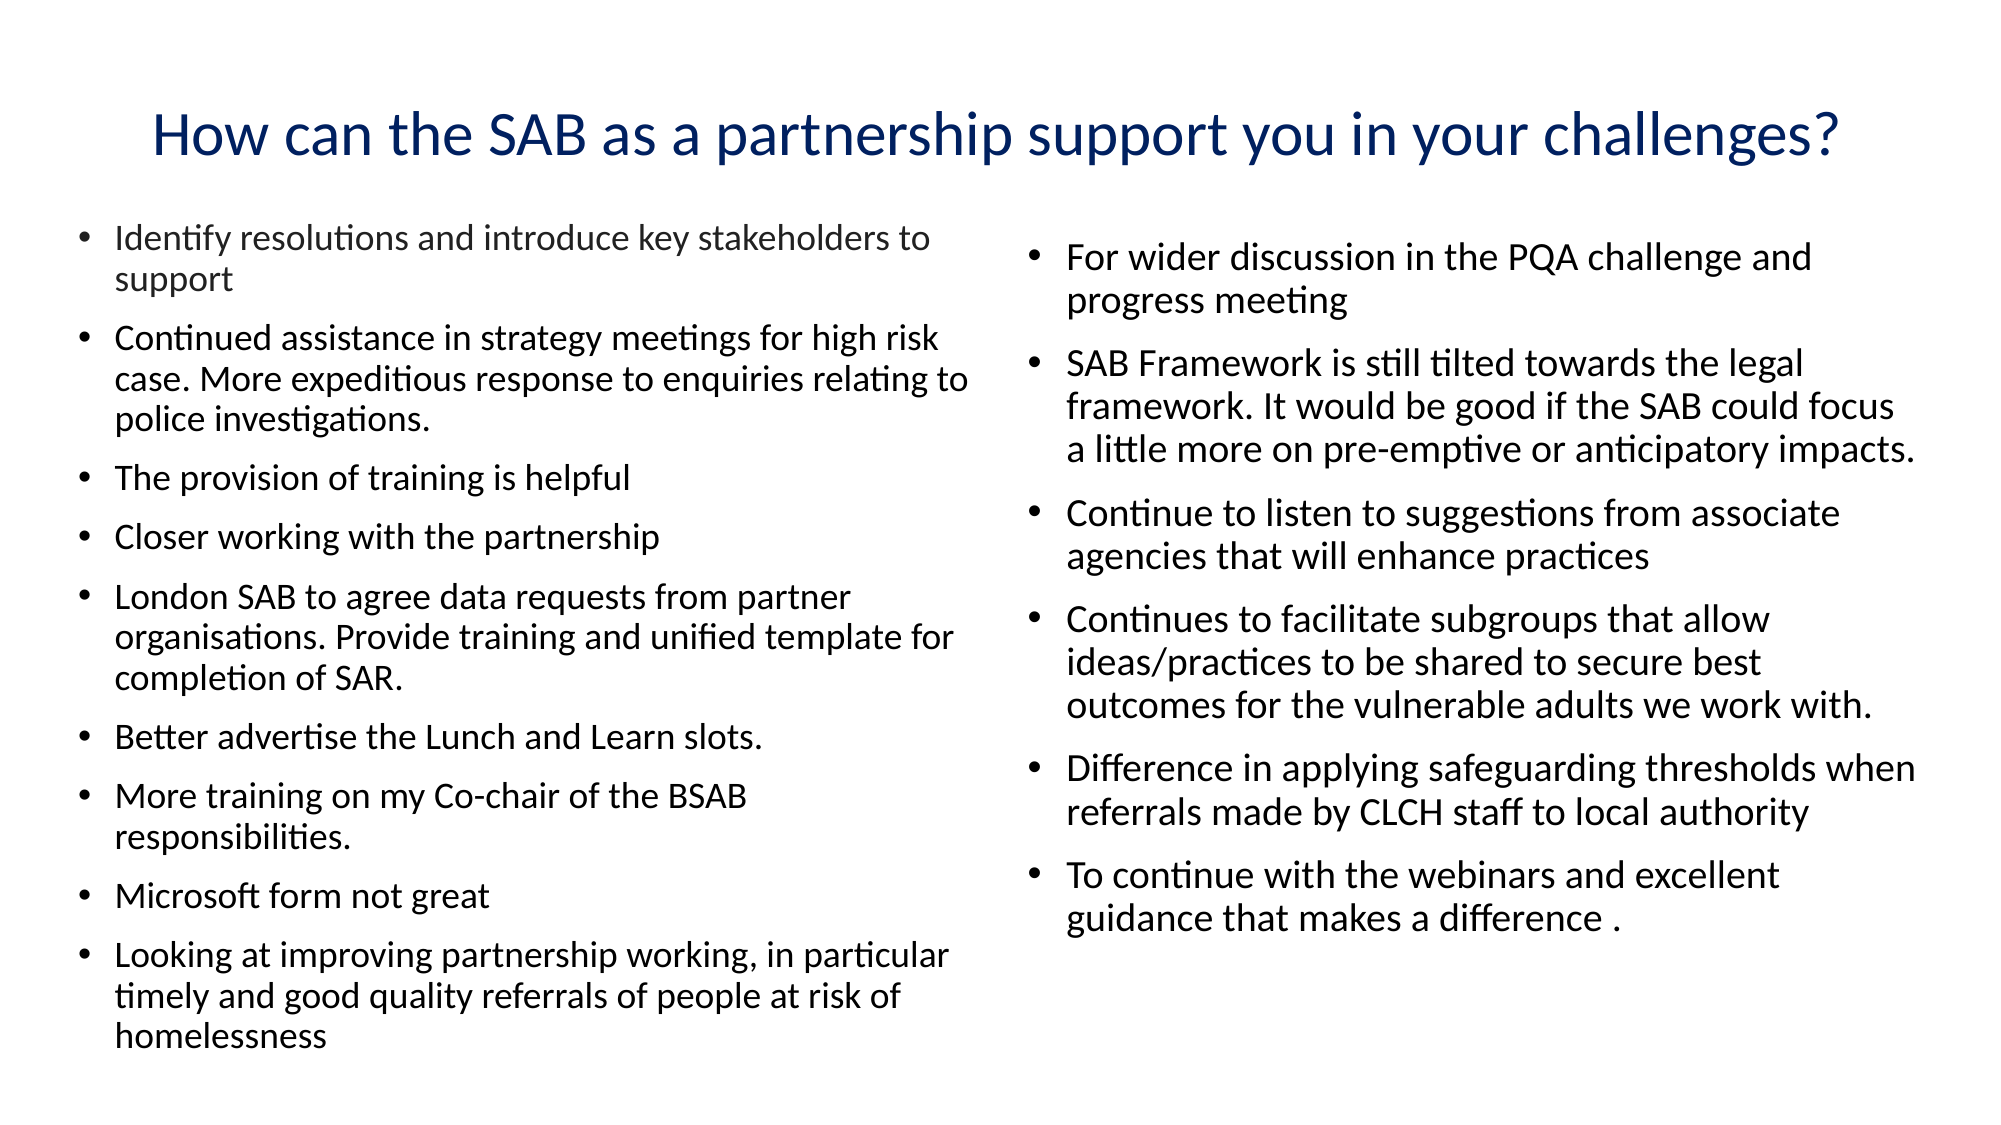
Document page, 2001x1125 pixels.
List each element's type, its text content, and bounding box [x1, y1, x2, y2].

list For wider discussion in the PQA challenge and progress meeting SAB Framework is still tilted towards the legal framework. It would be good if the SAB could focus a little more on pre-emptive or anticipatory impacts. Continue to listen to suggestions from associate agencies that will enhance practices Continues to facilitate subgroups that allow ideas/practices to be shared to secure best outcomes for the vulnerable adults we work with. Difference in applying safeguarding thresholds when referrals made by CLCH staff to local authority To continue with the webinars and excellent guidance that makes a difference . [1012, 228, 1937, 1014]
list Identify resolutions and introduce key stakeholders to support Continued assistance in strategy meetings for high risk case. More expeditious response to enquiries relating to police investigations. The provision of training is helpful Closer working with the partnership London SAB to agree data requests from partner organisations. Provide training and unified template for completion of SAR. Better advertise the Lunch and Learn slots. More training on my Co-chair of the BSAB responsibilities. Microsoft form not great Looking at improving partnership working, in particular timely and good quality referrals of people at risk of homelessness [63, 210, 988, 1066]
title How can the SAB as a partnership support you in your challenges? [137, 59, 1863, 211]
